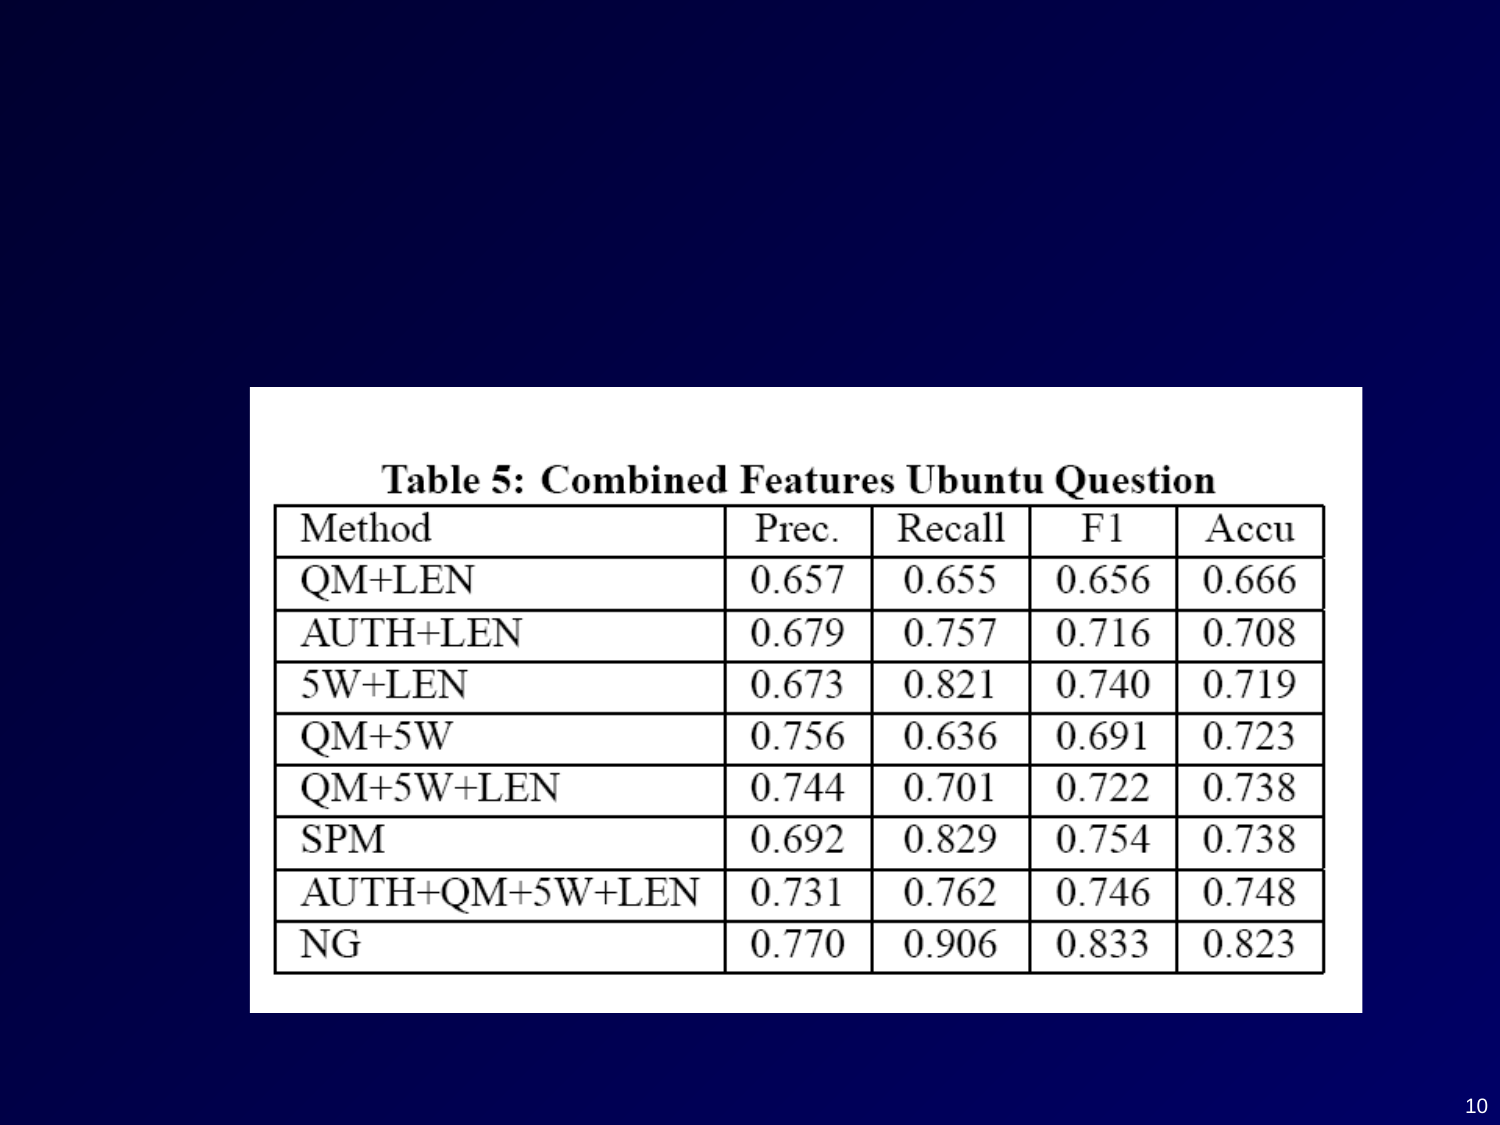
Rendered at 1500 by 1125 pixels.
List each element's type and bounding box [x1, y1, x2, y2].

picture [249, 387, 1363, 1013]
